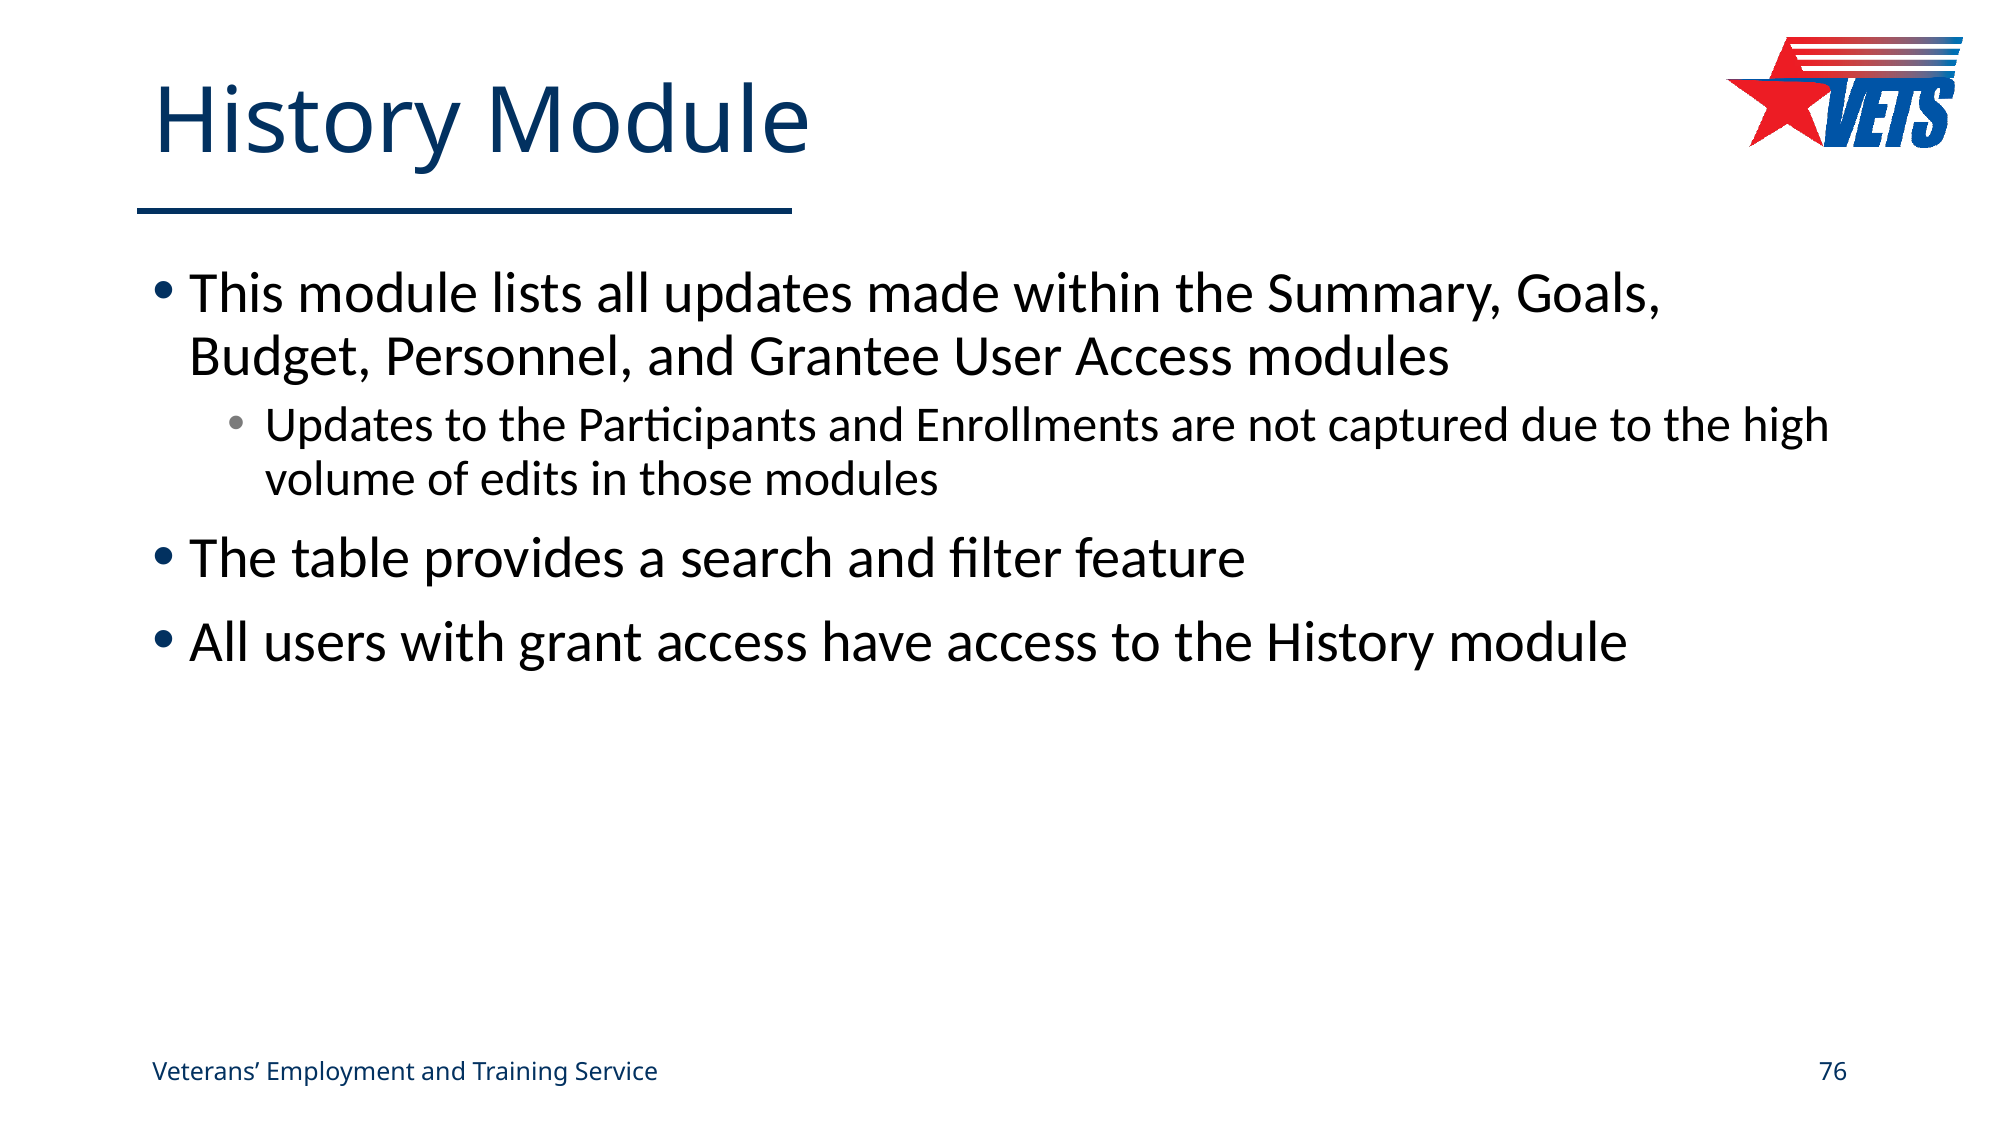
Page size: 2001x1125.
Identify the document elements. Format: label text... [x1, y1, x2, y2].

footer Veterans’ Employment and Training Service [137, 1042, 1338, 1103]
title History Module [137, 14, 1727, 232]
list This module lists all updates made within the Summary, Goals, Budget, Personnel, and Grantee User Access modules Updates to the Participants and Enrollments are not captured due to the high volume of edits in those modules The table provides a search and filter feature All users with grant access have access to the History module [137, 254, 1863, 1014]
picture [1727, 37, 1963, 148]
slide_number 76 [1762, 1042, 1863, 1103]
